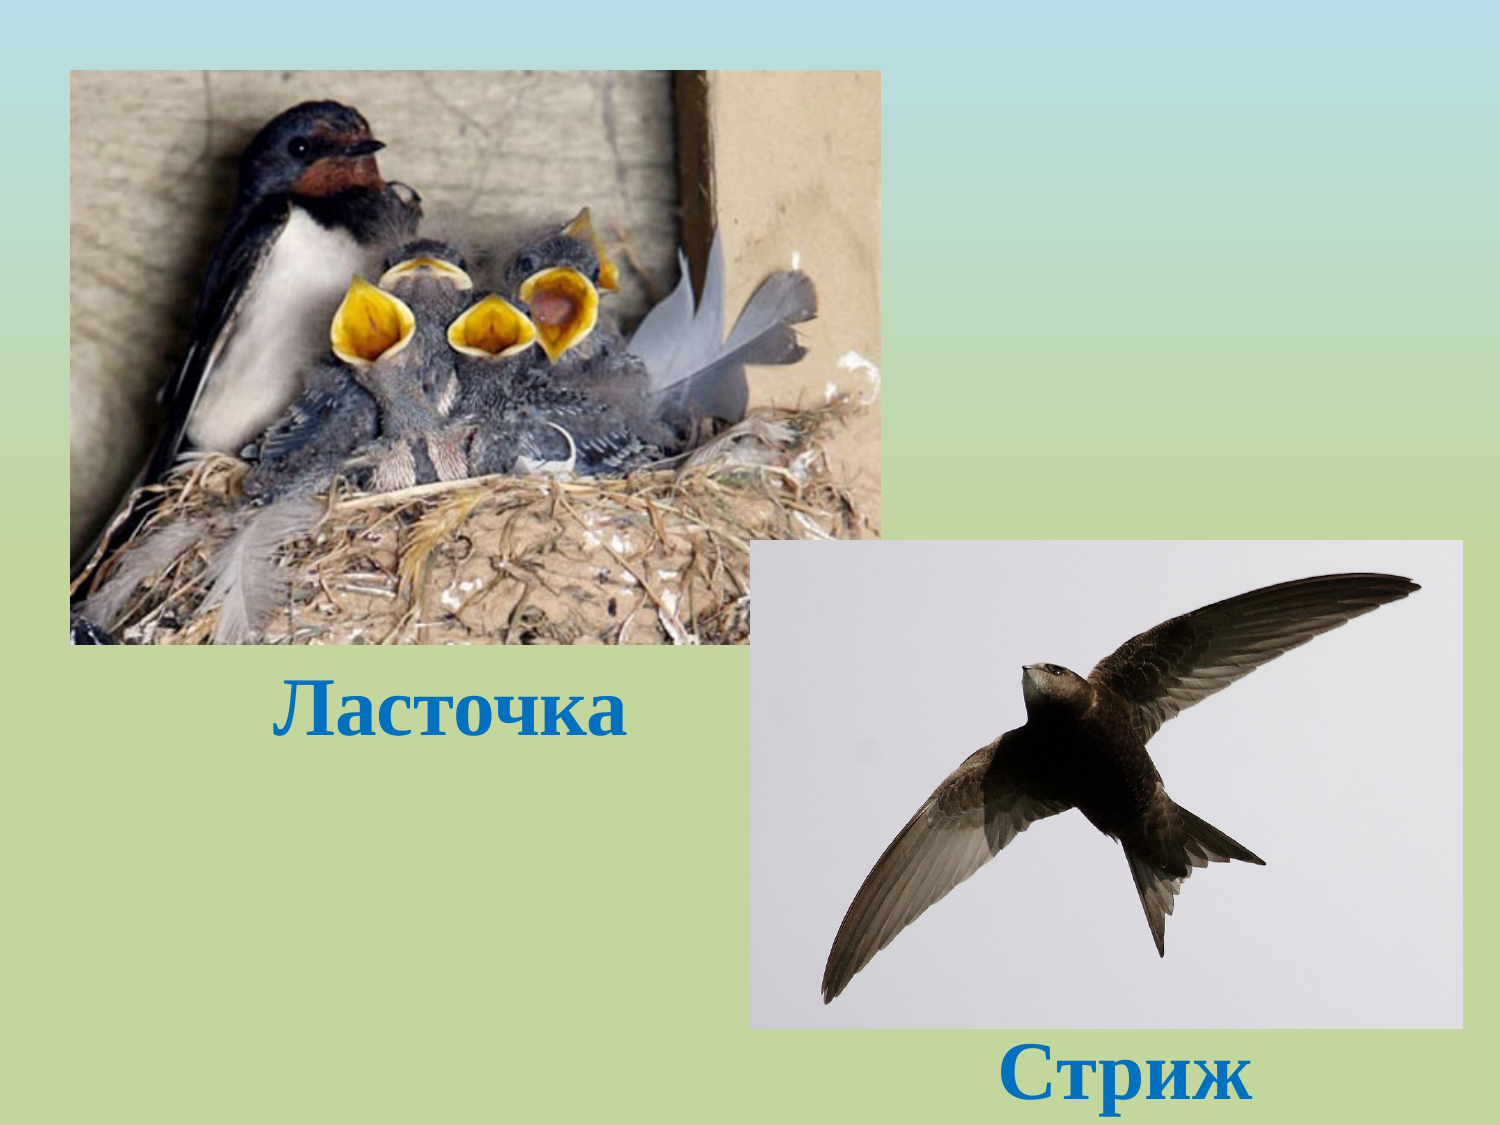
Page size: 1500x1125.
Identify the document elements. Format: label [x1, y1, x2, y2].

text_box [70, 70, 881, 761]
text_box [749, 539, 1463, 1125]
